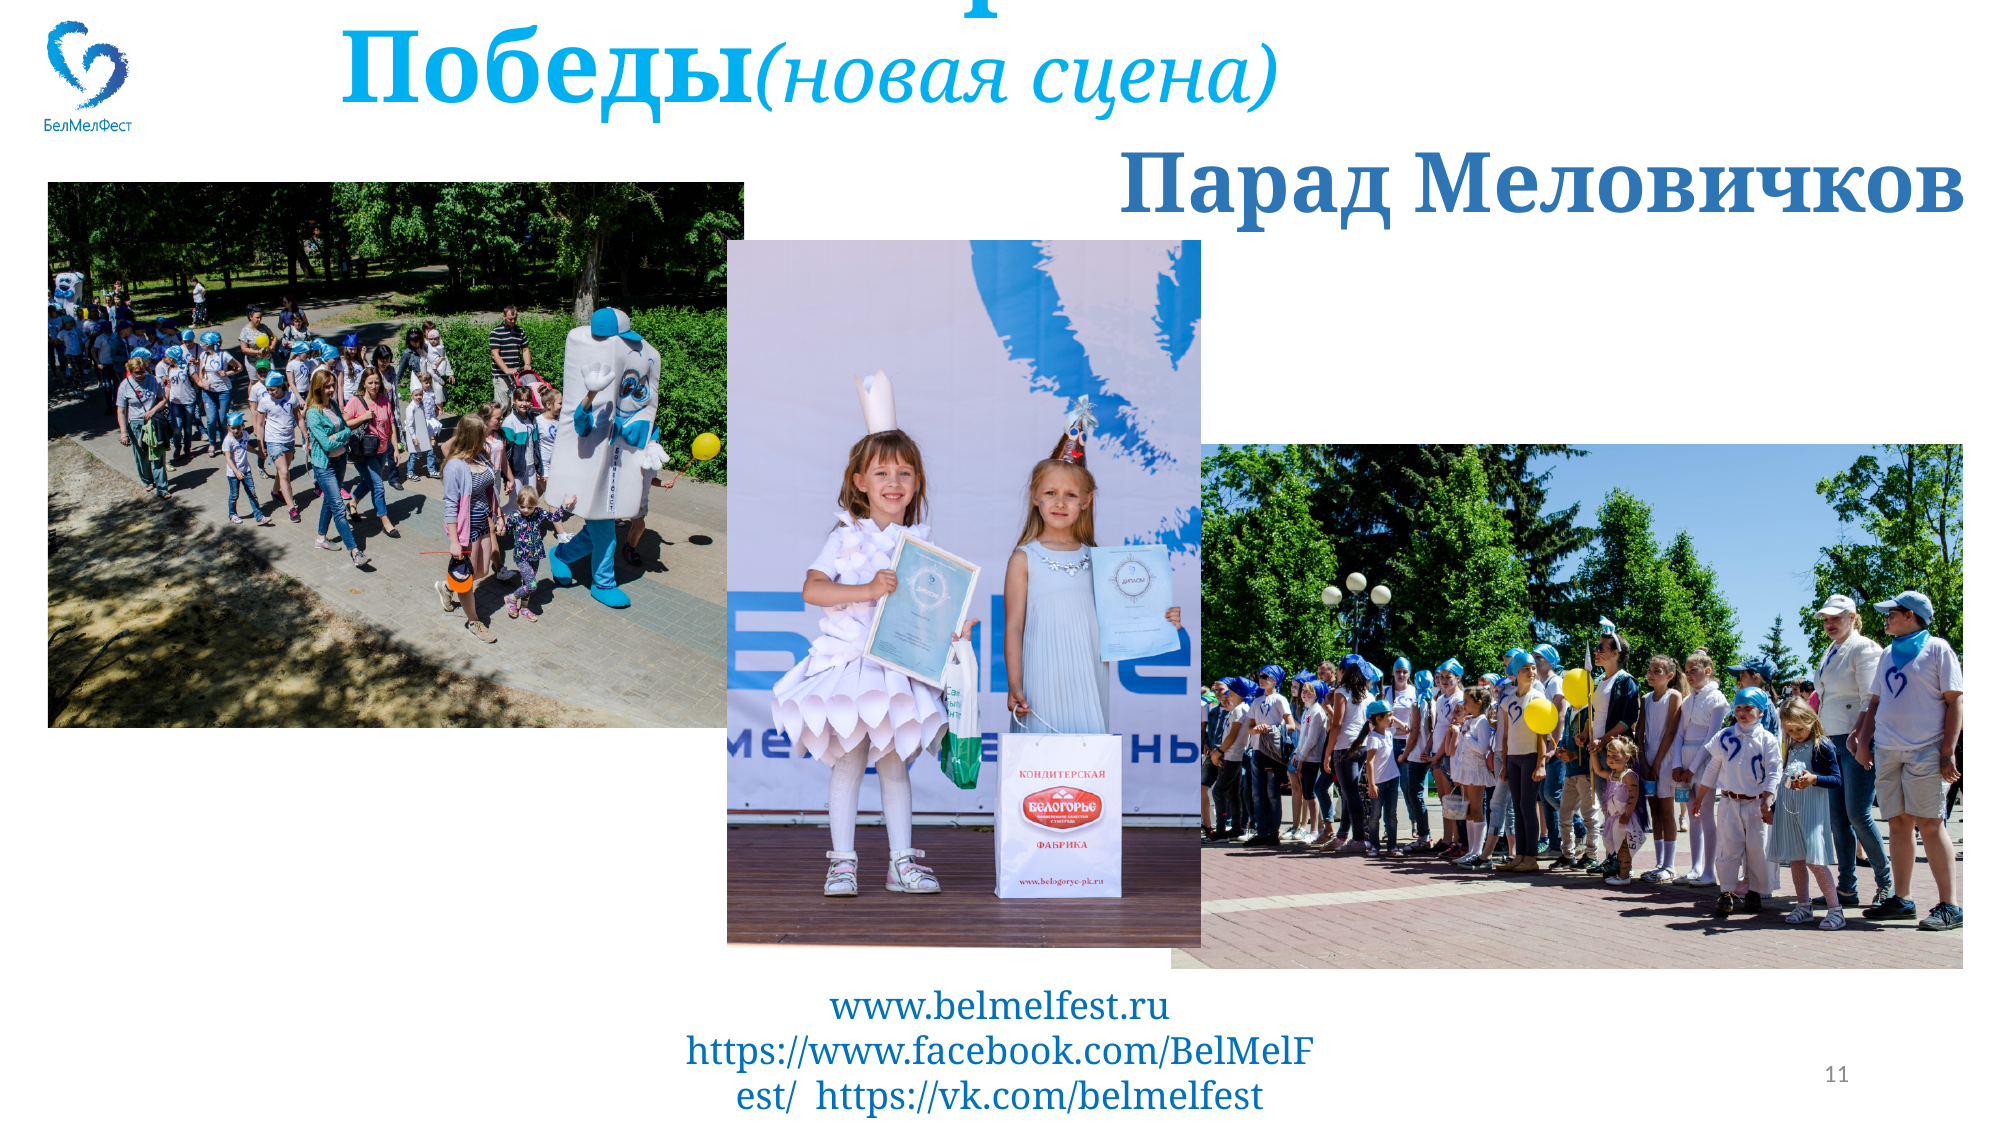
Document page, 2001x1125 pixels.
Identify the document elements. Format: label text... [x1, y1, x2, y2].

picture [31, 19, 144, 132]
picture [106, 123, 112, 132]
footer www.belmelfest.ru https://www.facebook.com/BelMelFest/ https://vk.com/belmelfest [662, 1019, 1338, 1080]
slide_number 11 [1414, 1042, 1865, 1103]
picture [47, 181, 1963, 969]
text_box 27 мая Парк Победы(новая сцена) [175, 31, 1446, 132]
list Парад Меловичков [1019, 133, 2000, 253]
